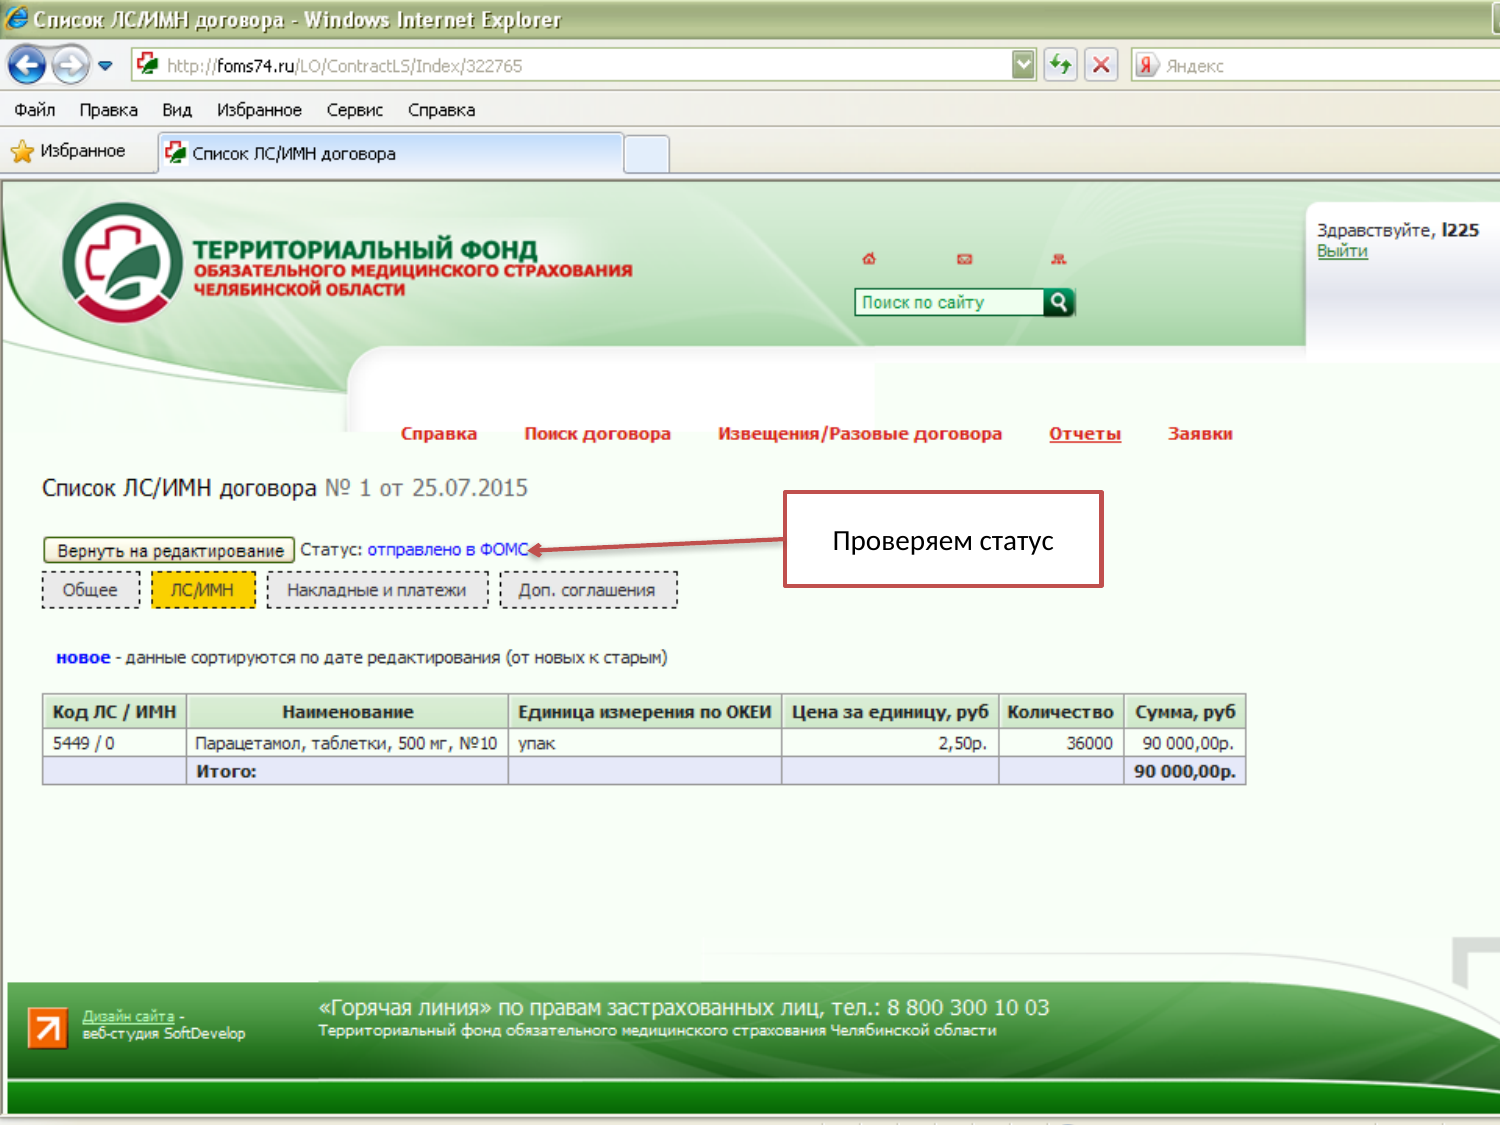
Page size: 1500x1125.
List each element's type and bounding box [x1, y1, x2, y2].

text_box [527, 538, 786, 551]
picture [0, 0, 1500, 1125]
